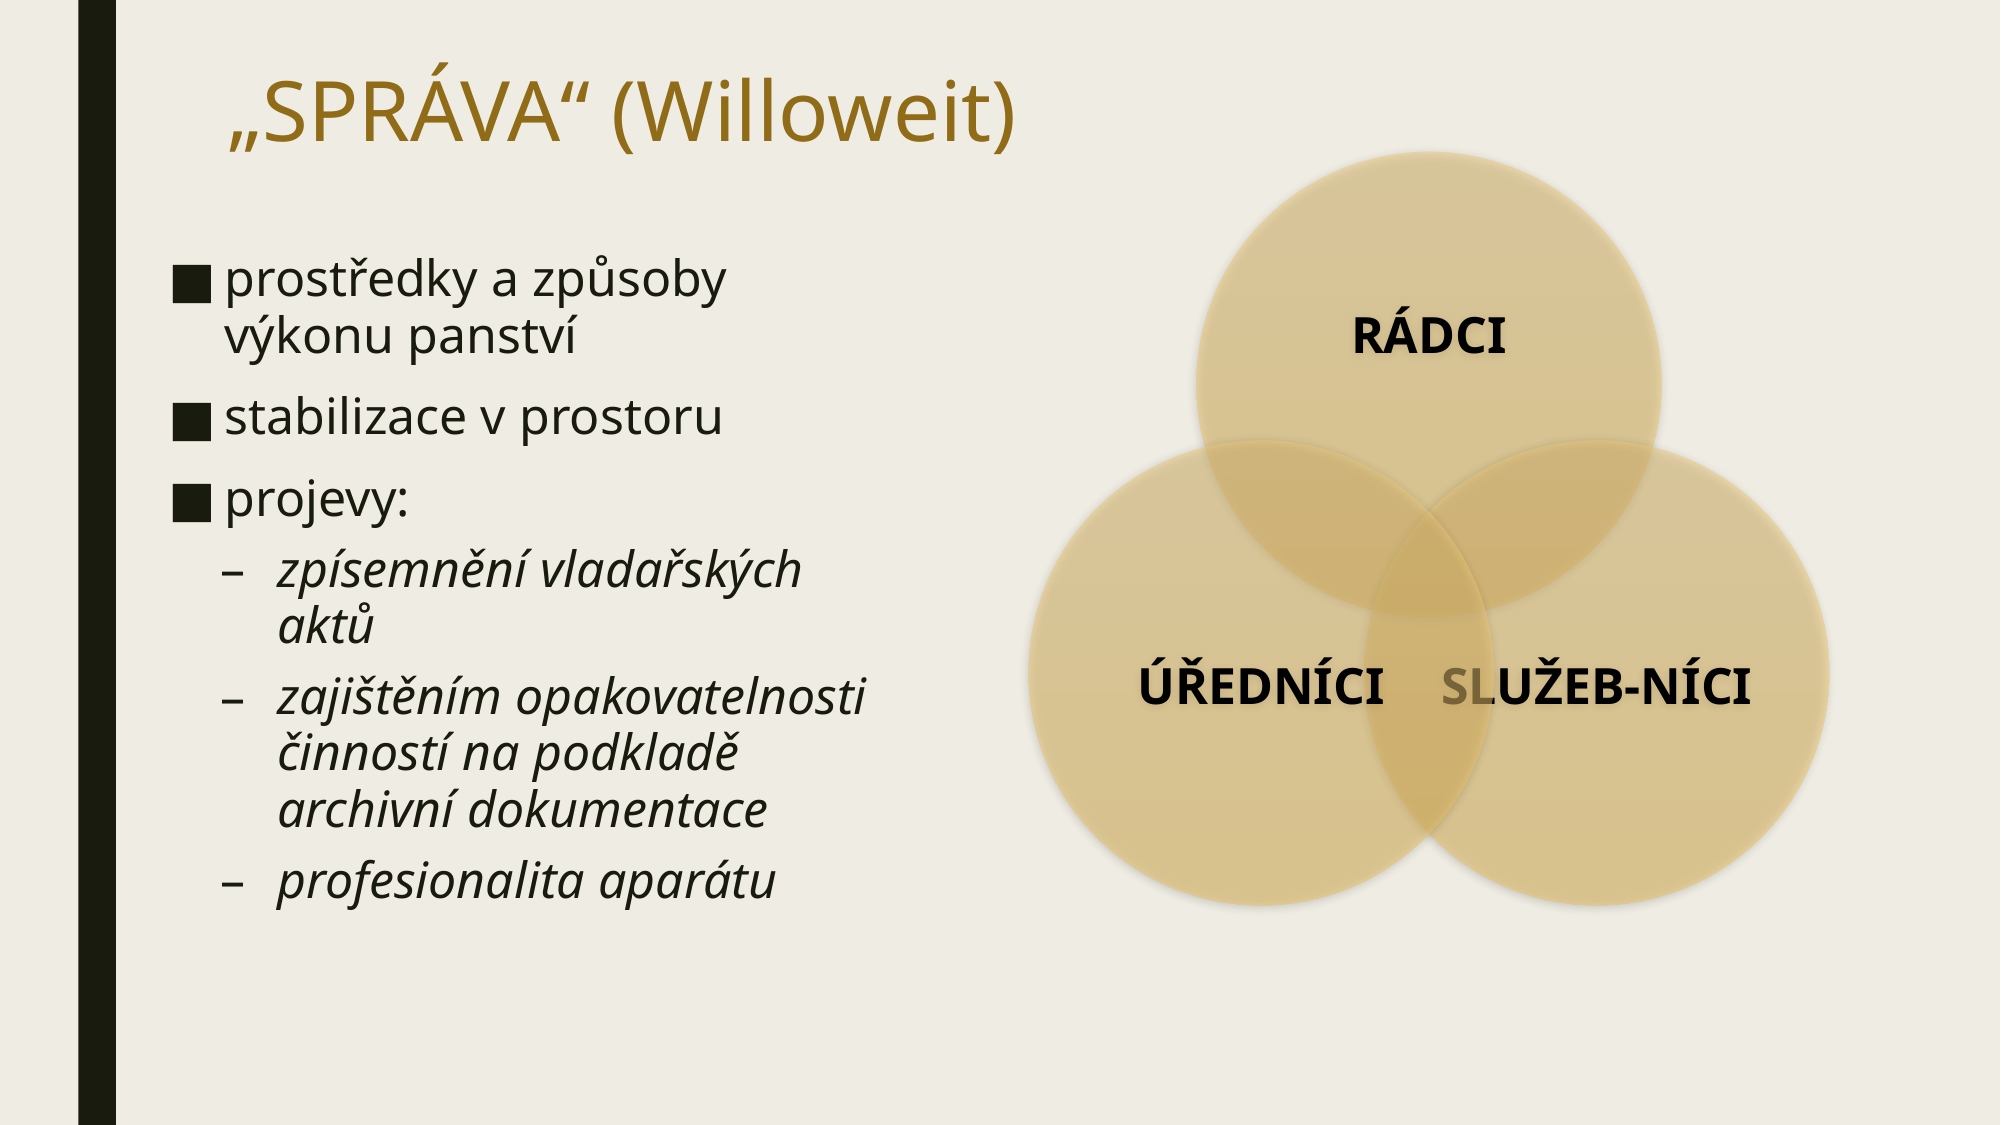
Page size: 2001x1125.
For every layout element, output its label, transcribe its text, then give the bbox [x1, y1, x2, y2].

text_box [891, 139, 1967, 915]
title „SPRÁVA“ (Willoweit) [212, 62, 1788, 167]
list prostředky a způsoby výkonu panství stabilizace v prostoru projevy: zpísemnění vladařských aktů zajištěním opakovatelnosti činností na podkladě archivní dokumentace profesionalita aparátu [153, 244, 919, 1014]
